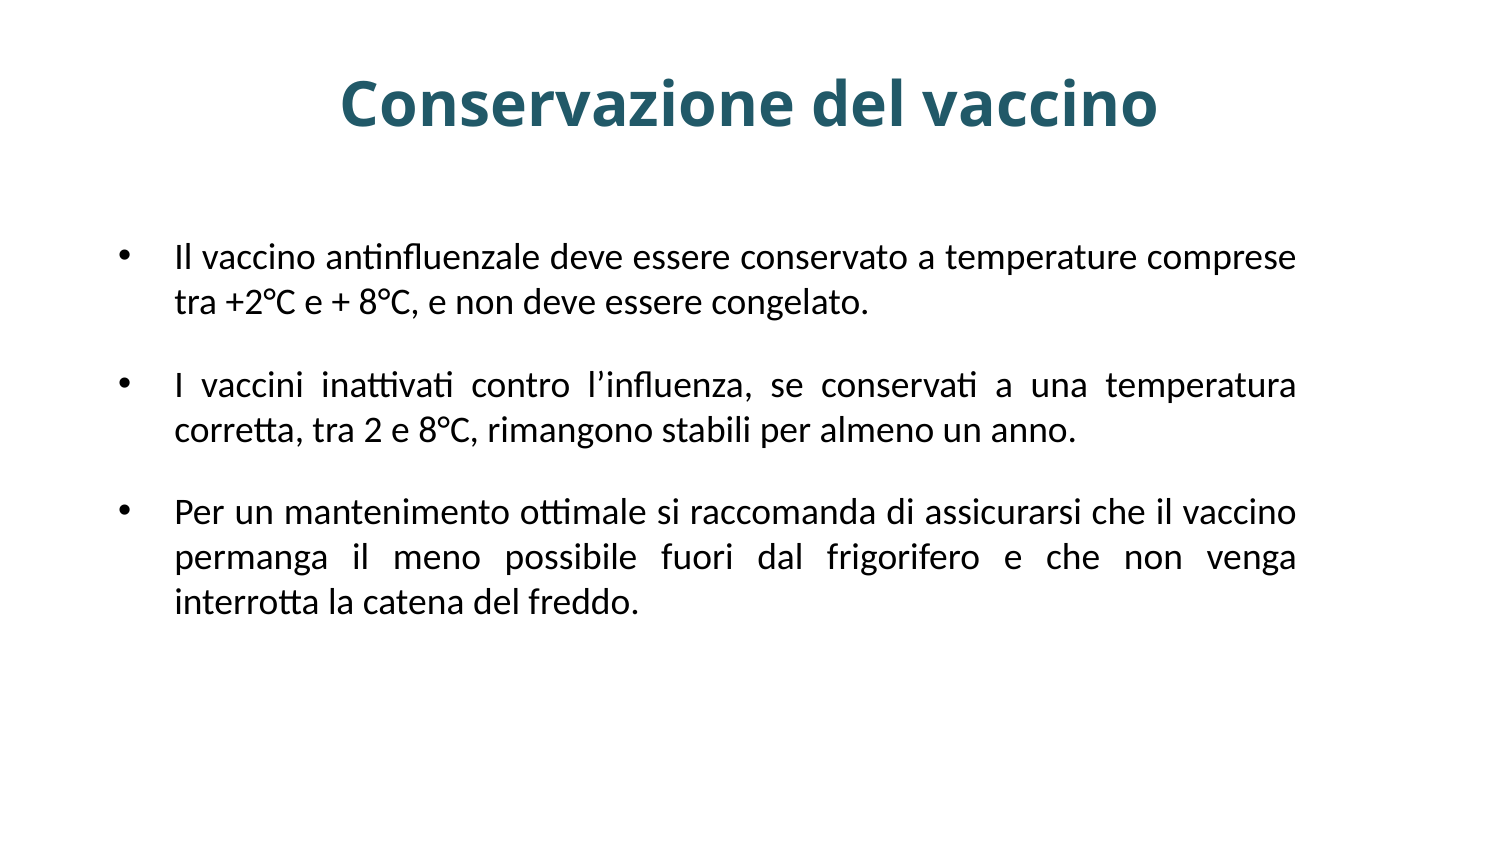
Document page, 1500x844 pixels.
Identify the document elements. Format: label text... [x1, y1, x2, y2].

title Conservazione del vaccino [103, 44, 1397, 158]
list Il vaccino antinfluenzale deve essere conservato a temperature comprese tra +2°C e + 8°C, e non deve essere congelato. I vaccini inattivati contro l’influenza, se conservati a una temperatura corretta, tra 2 e 8°C, rimangono stabili per almeno un anno. Per un mantenimento ottimale si raccomanda di assicurarsi che il vaccino permanga il meno possibile fuori dal frigorifero e che non venga interrotta la catena del freddo. [103, 224, 1313, 760]
